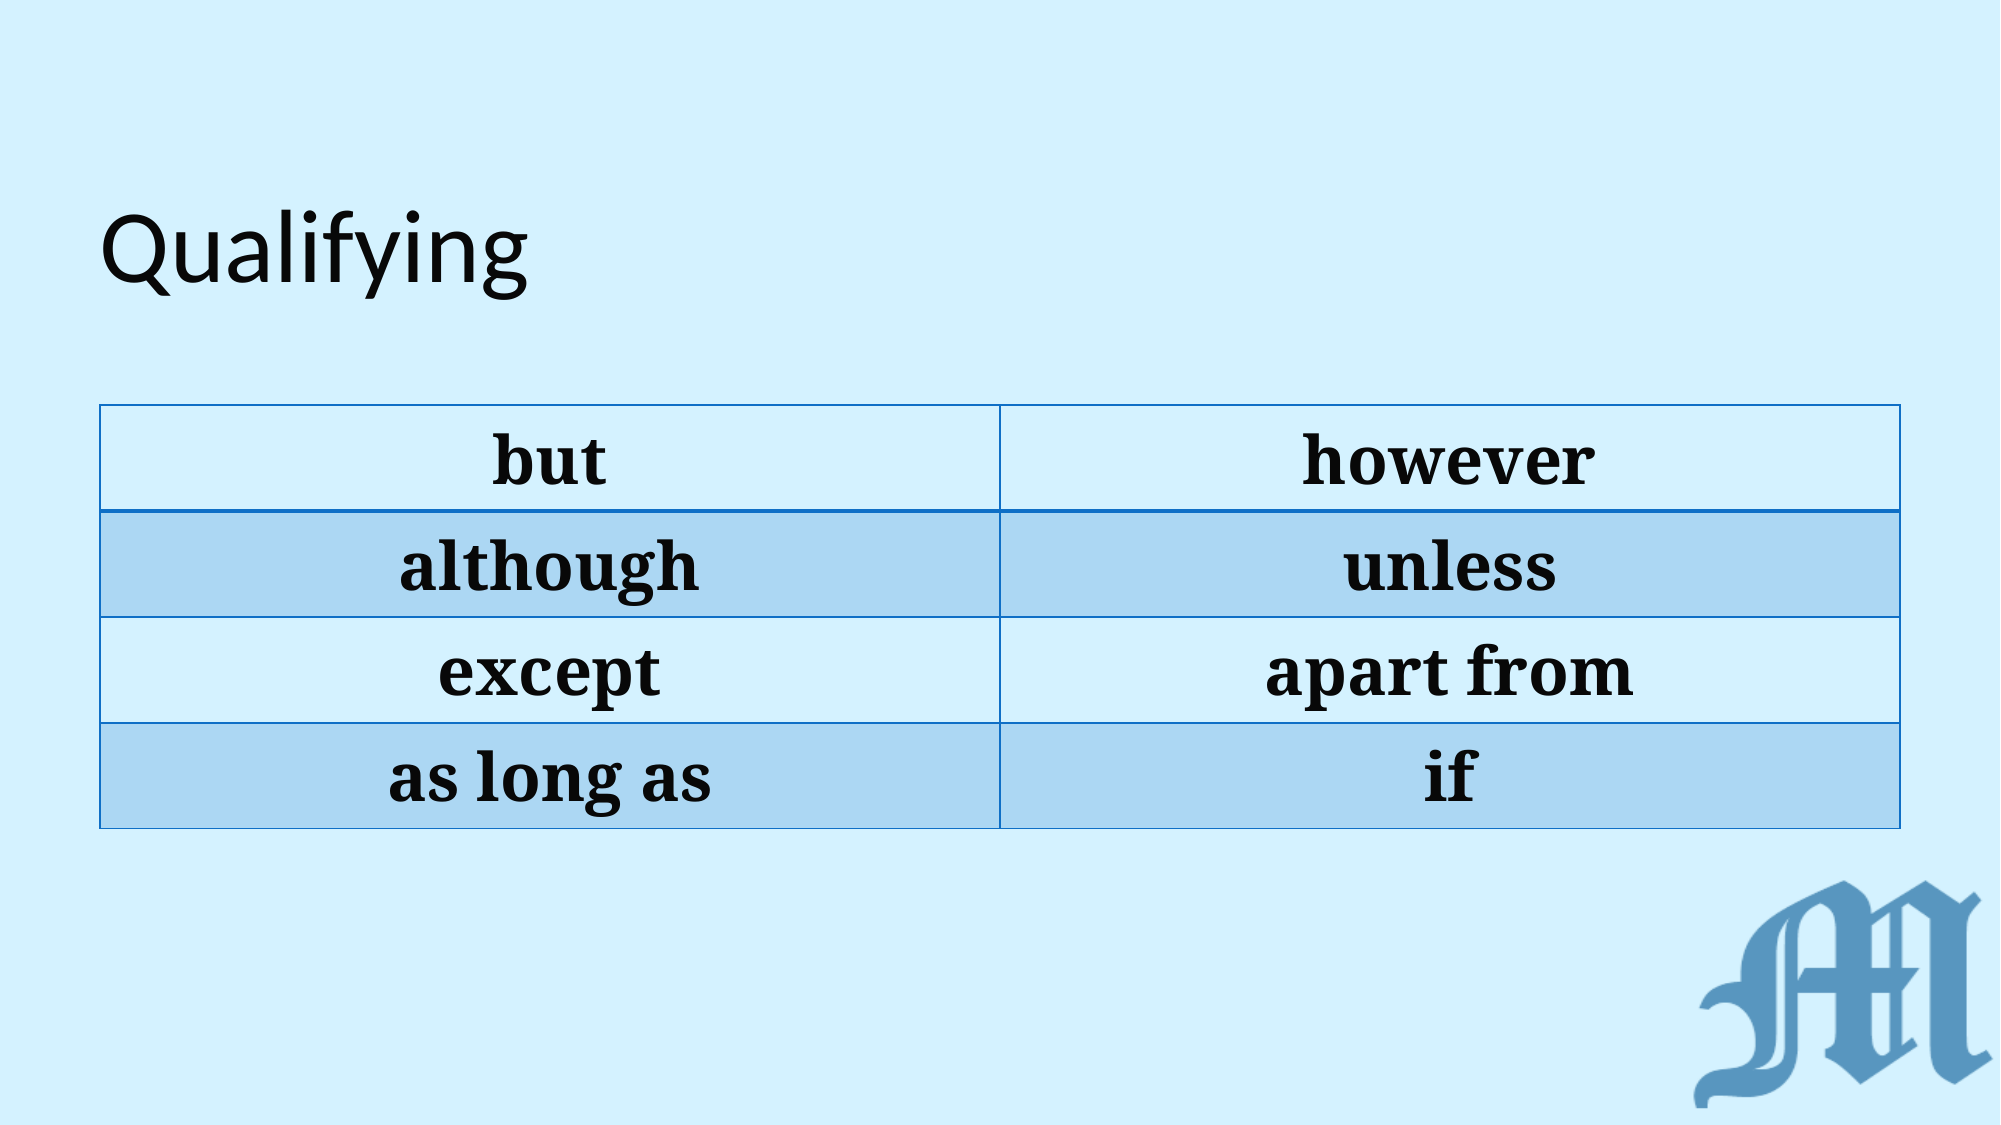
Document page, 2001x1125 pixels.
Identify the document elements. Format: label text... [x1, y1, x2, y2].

table_cell except [101, 618, 999, 722]
table_header however [1001, 406, 1899, 509]
title Qualifying [99, 115, 1900, 303]
table_cell if [1001, 724, 1899, 828]
table_cell as long as [101, 724, 999, 828]
table_header but [101, 406, 999, 509]
table_cell apart from [1001, 618, 1899, 722]
table_cell although [101, 513, 999, 616]
table_cell unless [1001, 513, 1899, 616]
